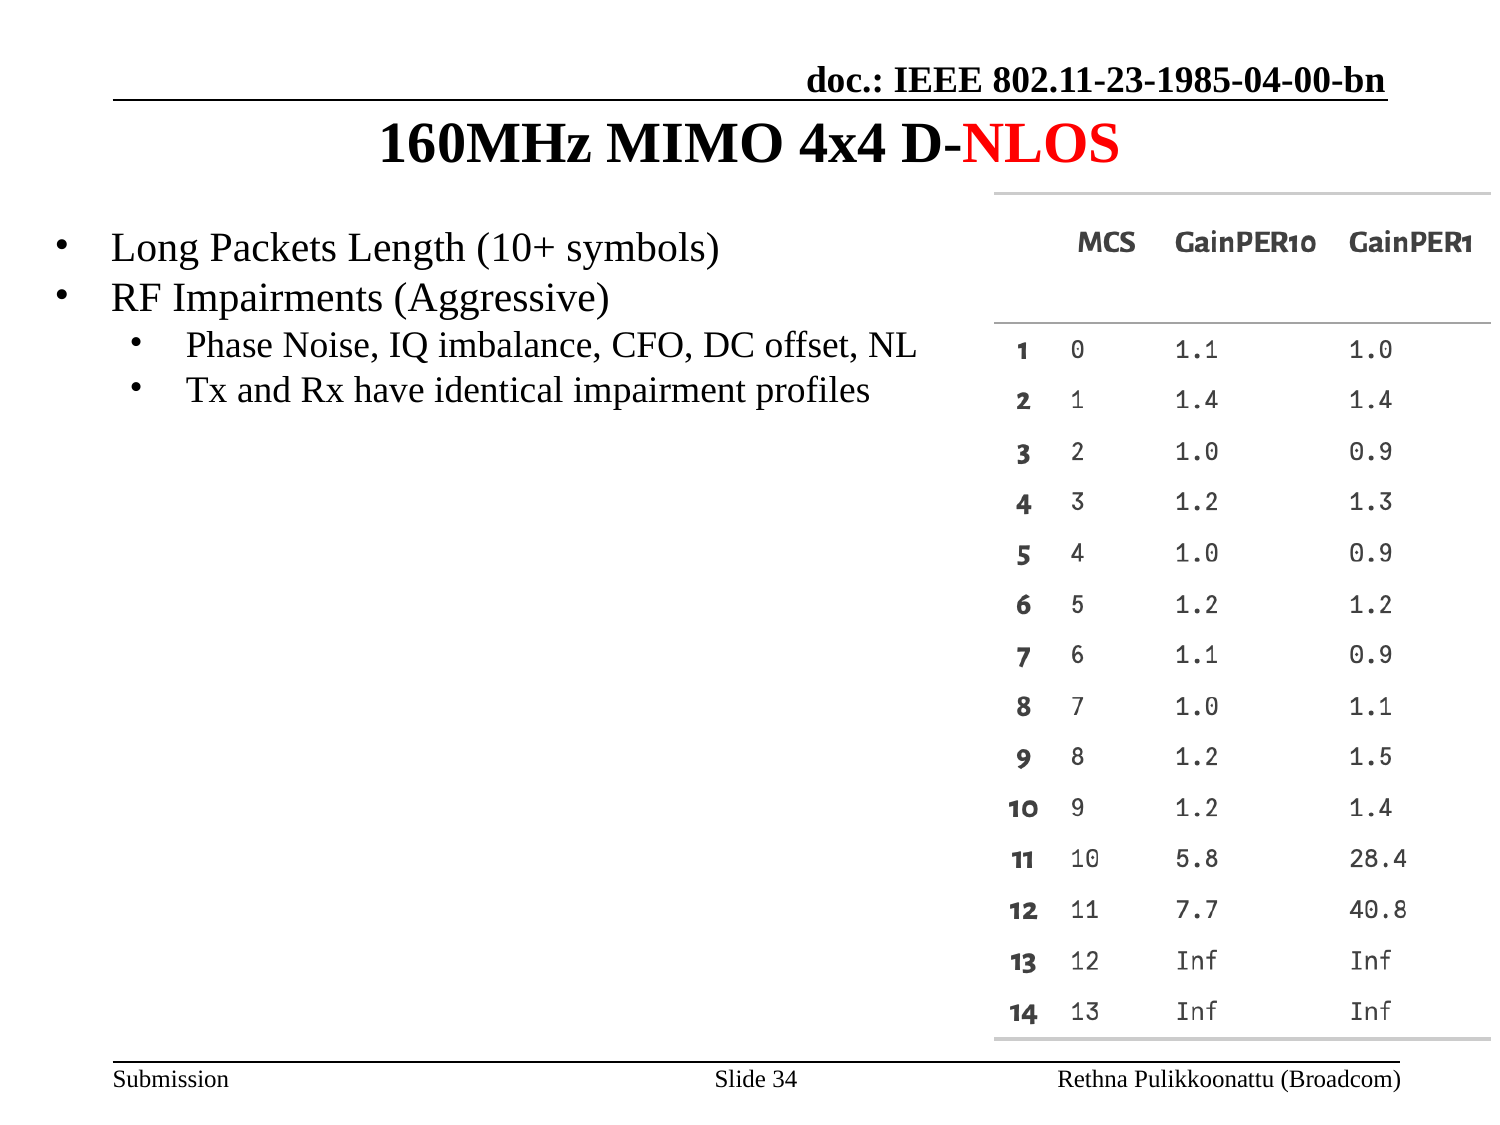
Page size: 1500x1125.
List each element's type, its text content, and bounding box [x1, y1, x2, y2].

title 160MHz MIMO 4x4 D-NLOS [112, 79, 1388, 199]
picture [982, 173, 1500, 1047]
list Long Packets Length (10+ symbols) RF Impairments (Aggressive) Phase Noise, IQ imbalance, CFO, DC offset, NL Tx and Rx have identical impairment profiles [39, 212, 977, 1031]
slide_number Slide 34 [712, 1062, 800, 1125]
footer Rethna Pulikkoonattu (Broadcom) [1036, 1062, 1402, 1125]
